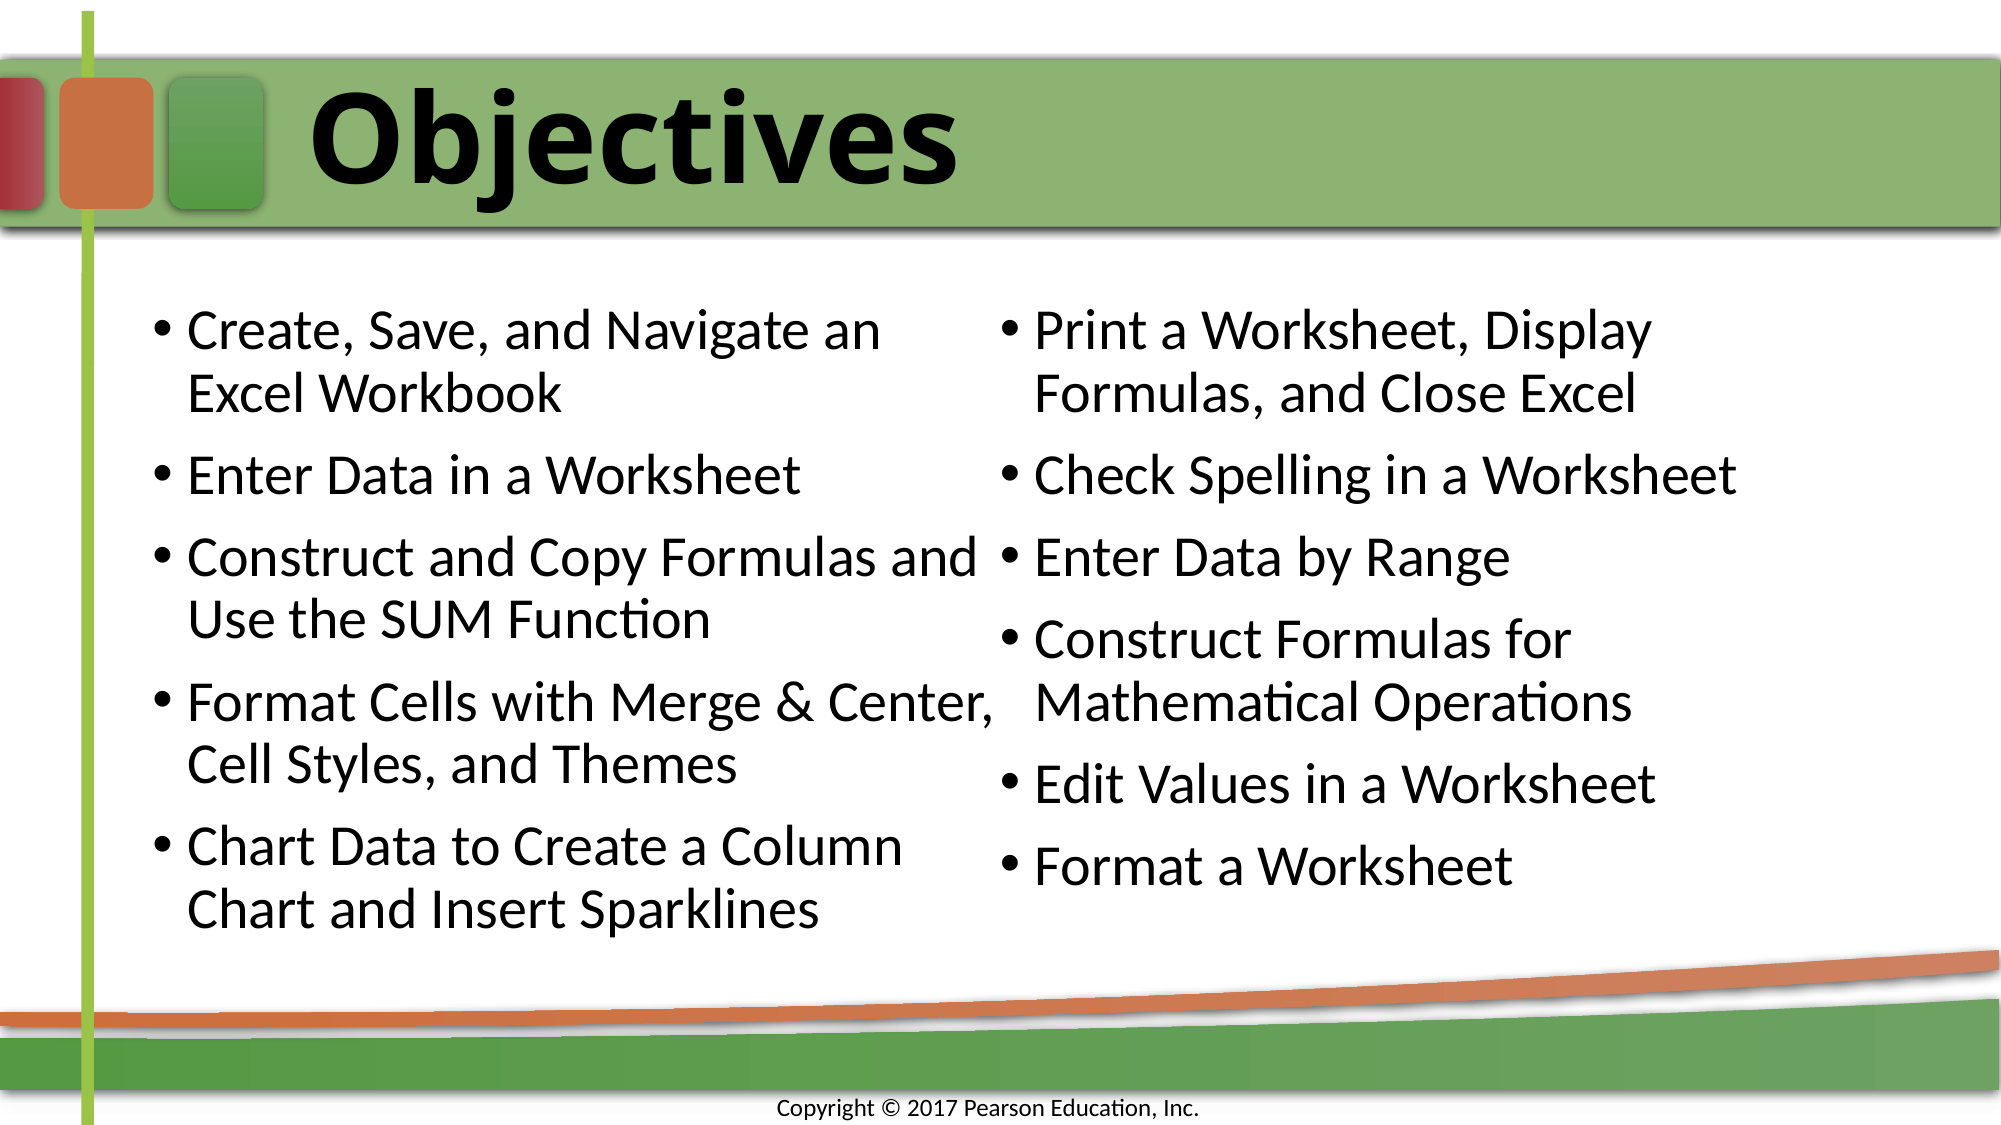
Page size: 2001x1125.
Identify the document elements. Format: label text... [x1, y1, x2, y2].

title Objectives [291, 59, 1863, 227]
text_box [0, 77, 263, 209]
list Create, Save, and Navigate an Excel Workbook Enter Data in a Worksheet Construct and Copy Formulas and Use the SUM Function Format Cells with Merge & Center, Cell Styles, and Themes Chart Data to Create a Column Chart and Insert Sparklines Print a Worksheet, Display Formulas, and Close Excel Check Spelling in a Worksheet Enter Data by Range Construct Formulas for Mathematical Operations Edit Values in a Worksheet Format a Worksheet [137, 292, 1863, 955]
